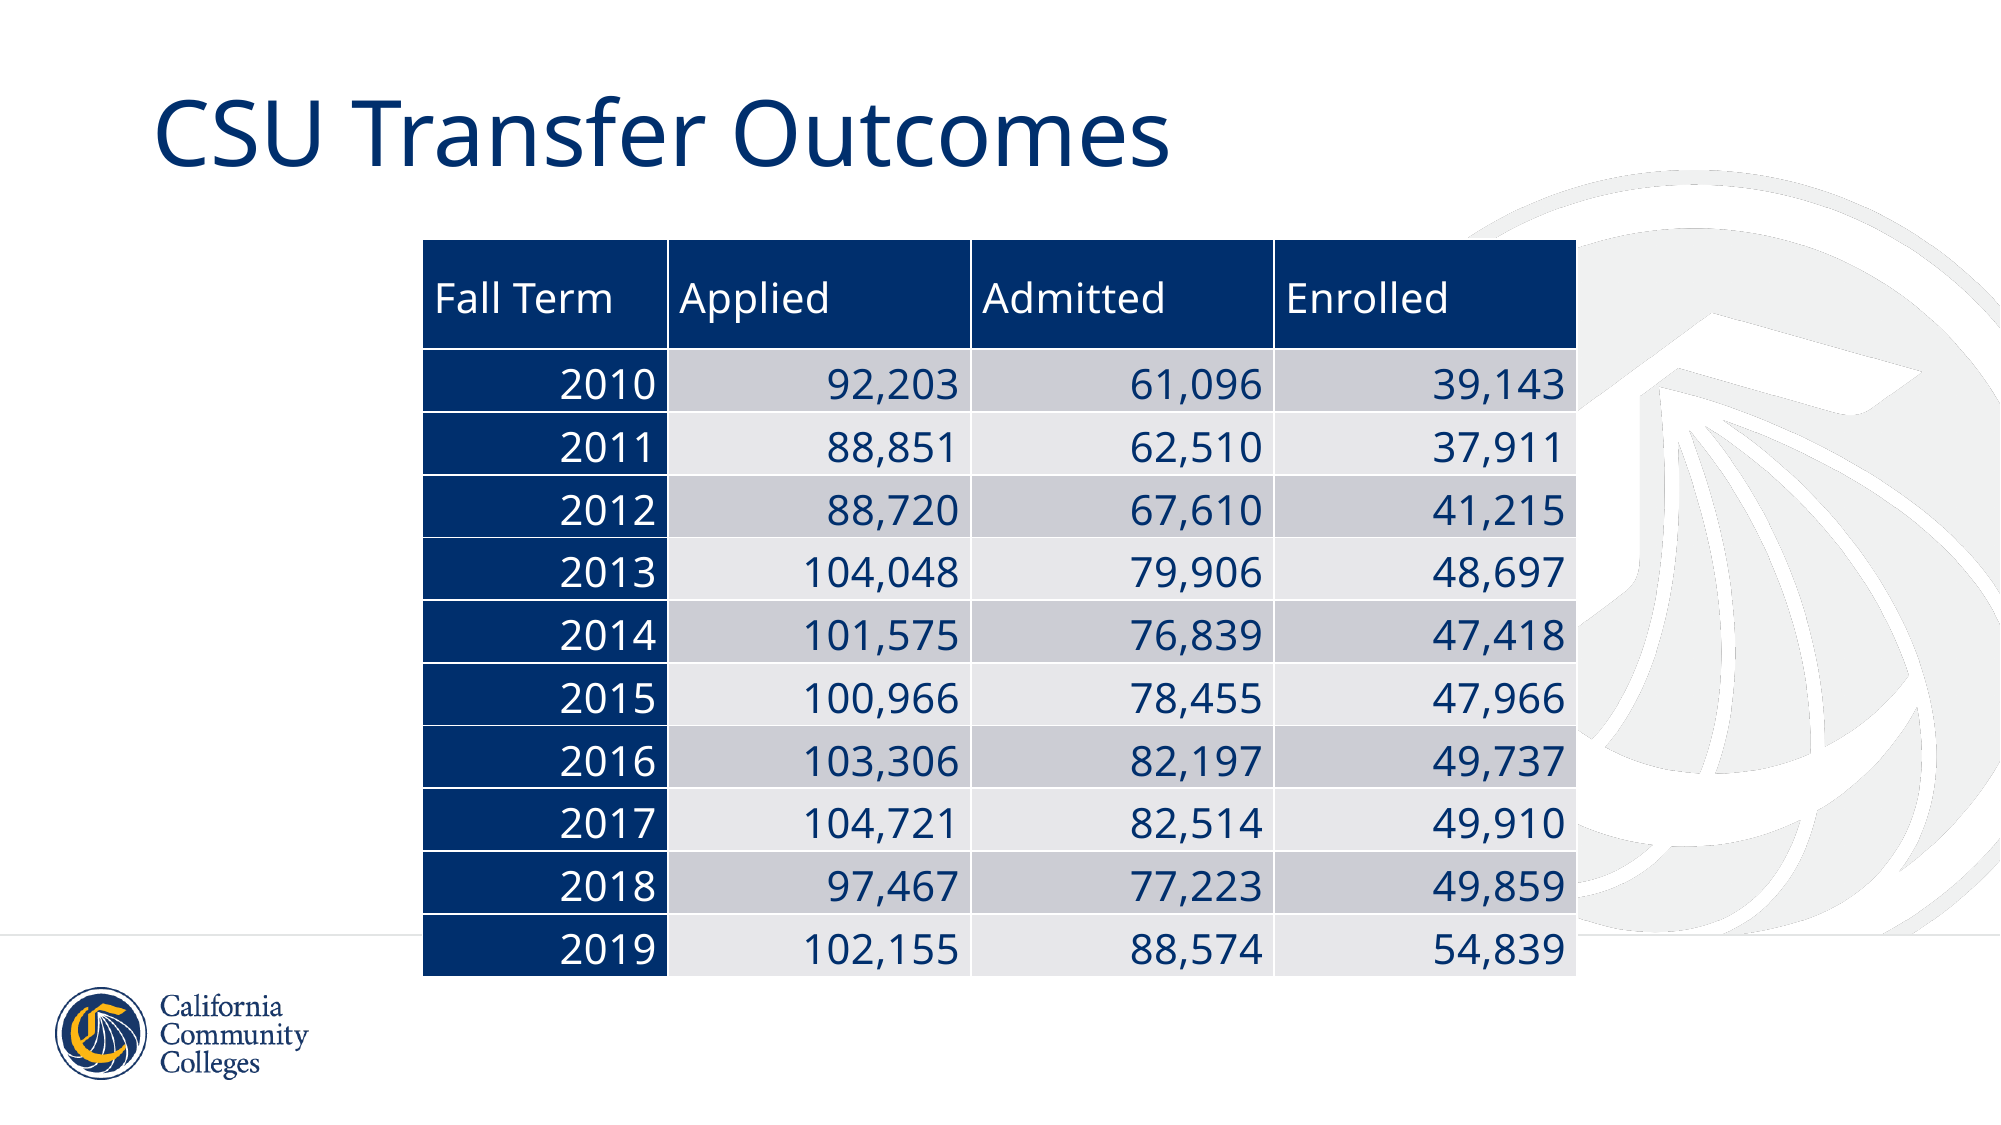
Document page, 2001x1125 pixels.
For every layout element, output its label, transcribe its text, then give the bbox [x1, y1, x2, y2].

table_cell 103,306 [669, 726, 970, 787]
table_cell 48,697 [1275, 538, 1576, 599]
table_cell 37,911 [1275, 413, 1576, 474]
table_cell 39,143 [1275, 350, 1576, 411]
table_cell 88,574 [972, 915, 1273, 976]
table_cell 79,906 [972, 538, 1273, 599]
table_cell 2011 [423, 413, 667, 474]
table_cell 82,197 [972, 726, 1273, 787]
table_cell 47,966 [1275, 664, 1576, 725]
title CSU Transfer Outcomes [137, 59, 1863, 214]
table_cell 2012 [423, 476, 667, 537]
table_header Enrolled [1275, 240, 1576, 348]
table_cell 2016 [423, 726, 667, 787]
table_cell 2018 [423, 852, 667, 913]
table_cell 41,215 [1275, 476, 1576, 537]
table_cell 49,859 [1275, 852, 1576, 913]
table_cell 77,223 [972, 852, 1273, 913]
picture [1281, 170, 2000, 934]
table_cell 82,514 [972, 789, 1273, 850]
table_cell 104,721 [669, 789, 970, 850]
table_cell 100,966 [669, 664, 970, 725]
table_cell 88,851 [669, 413, 970, 474]
table_cell 62,510 [972, 413, 1273, 474]
table_cell 2017 [423, 789, 667, 850]
table_cell 78,455 [972, 664, 1273, 725]
table_cell 61,096 [972, 350, 1273, 411]
table_cell 2013 [423, 538, 667, 599]
table_cell 54,839 [1275, 915, 1576, 976]
table_cell 88,720 [669, 476, 970, 537]
table_cell 101,575 [669, 601, 970, 662]
table_cell 102,155 [669, 915, 970, 976]
table_cell 2014 [423, 601, 667, 662]
table_header Admitted [972, 240, 1273, 348]
table_cell 47,418 [1275, 601, 1576, 662]
table_cell 2019 [423, 915, 667, 976]
table_cell 49,737 [1275, 726, 1576, 787]
table_header Fall Term [423, 240, 667, 348]
table_cell 2015 [423, 664, 667, 725]
table_cell 49,910 [1275, 789, 1576, 850]
table_cell 104,048 [669, 538, 970, 599]
table_cell 2010 [423, 350, 667, 411]
table_cell 97,467 [669, 852, 970, 913]
table_cell 67,610 [972, 476, 1273, 537]
table_cell 76,839 [972, 601, 1273, 662]
table_cell 92,203 [669, 350, 970, 411]
picture [52, 984, 312, 1083]
table_header Applied [669, 240, 970, 348]
